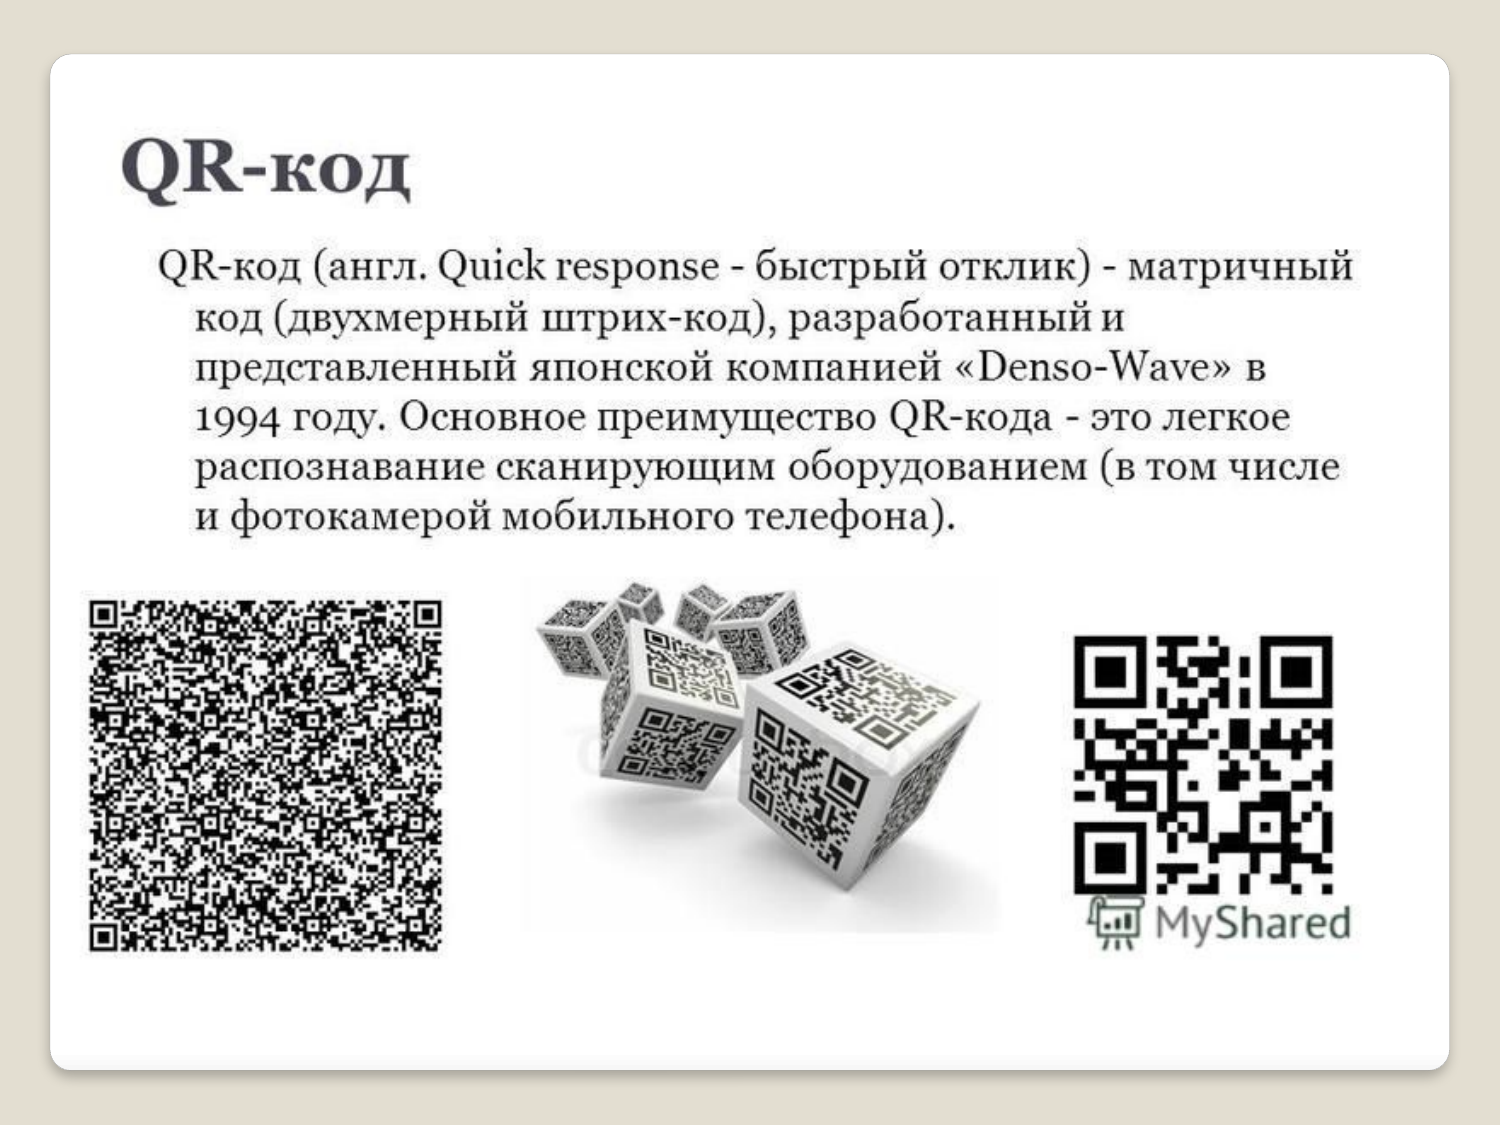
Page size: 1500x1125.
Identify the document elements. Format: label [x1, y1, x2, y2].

picture [52, 113, 1416, 1000]
